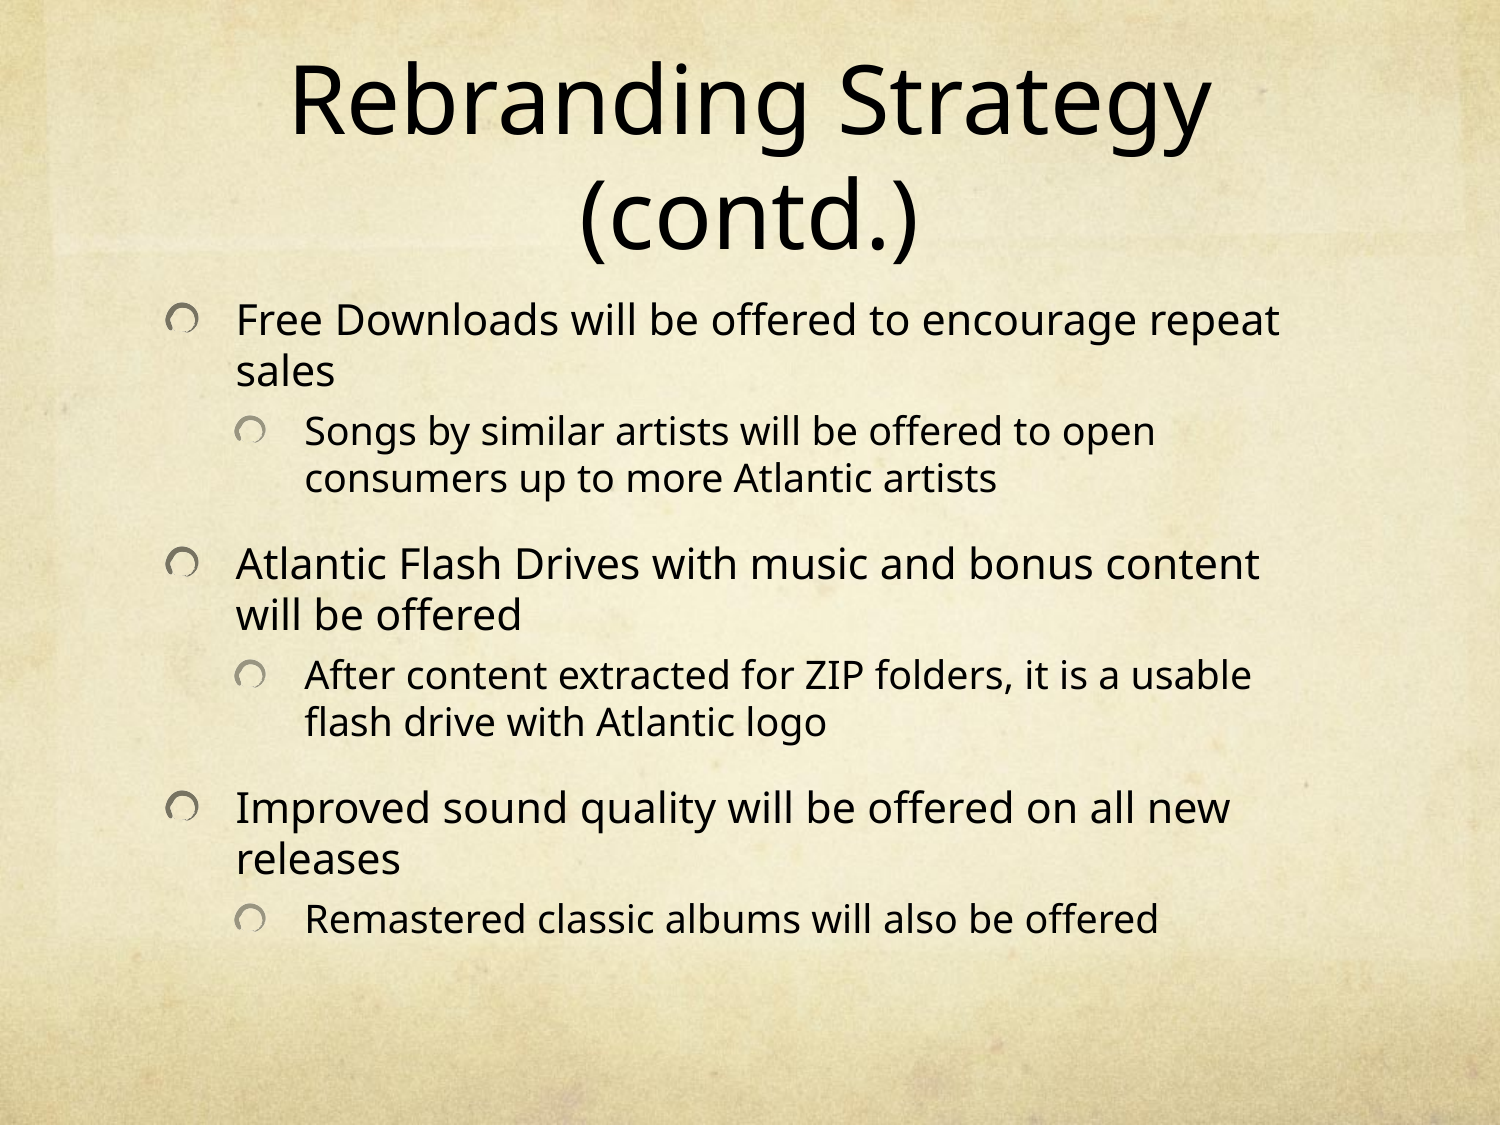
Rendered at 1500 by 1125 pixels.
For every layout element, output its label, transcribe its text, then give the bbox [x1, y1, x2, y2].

title Rebranding Strategy (contd.) [150, 82, 1350, 225]
list Free Downloads will be offered to encourage repeat sales Songs by similar artists will be offered to open consumers up to more Atlantic artists Atlantic Flash Drives with music and bonus content will be offered After content extracted for ZIP folders, it is a usable flash drive with Atlantic logo Improved sound quality will be offered on all new releases Remastered classic albums will also be offered [150, 284, 1350, 950]
picture [0, 0, 1500, 1125]
